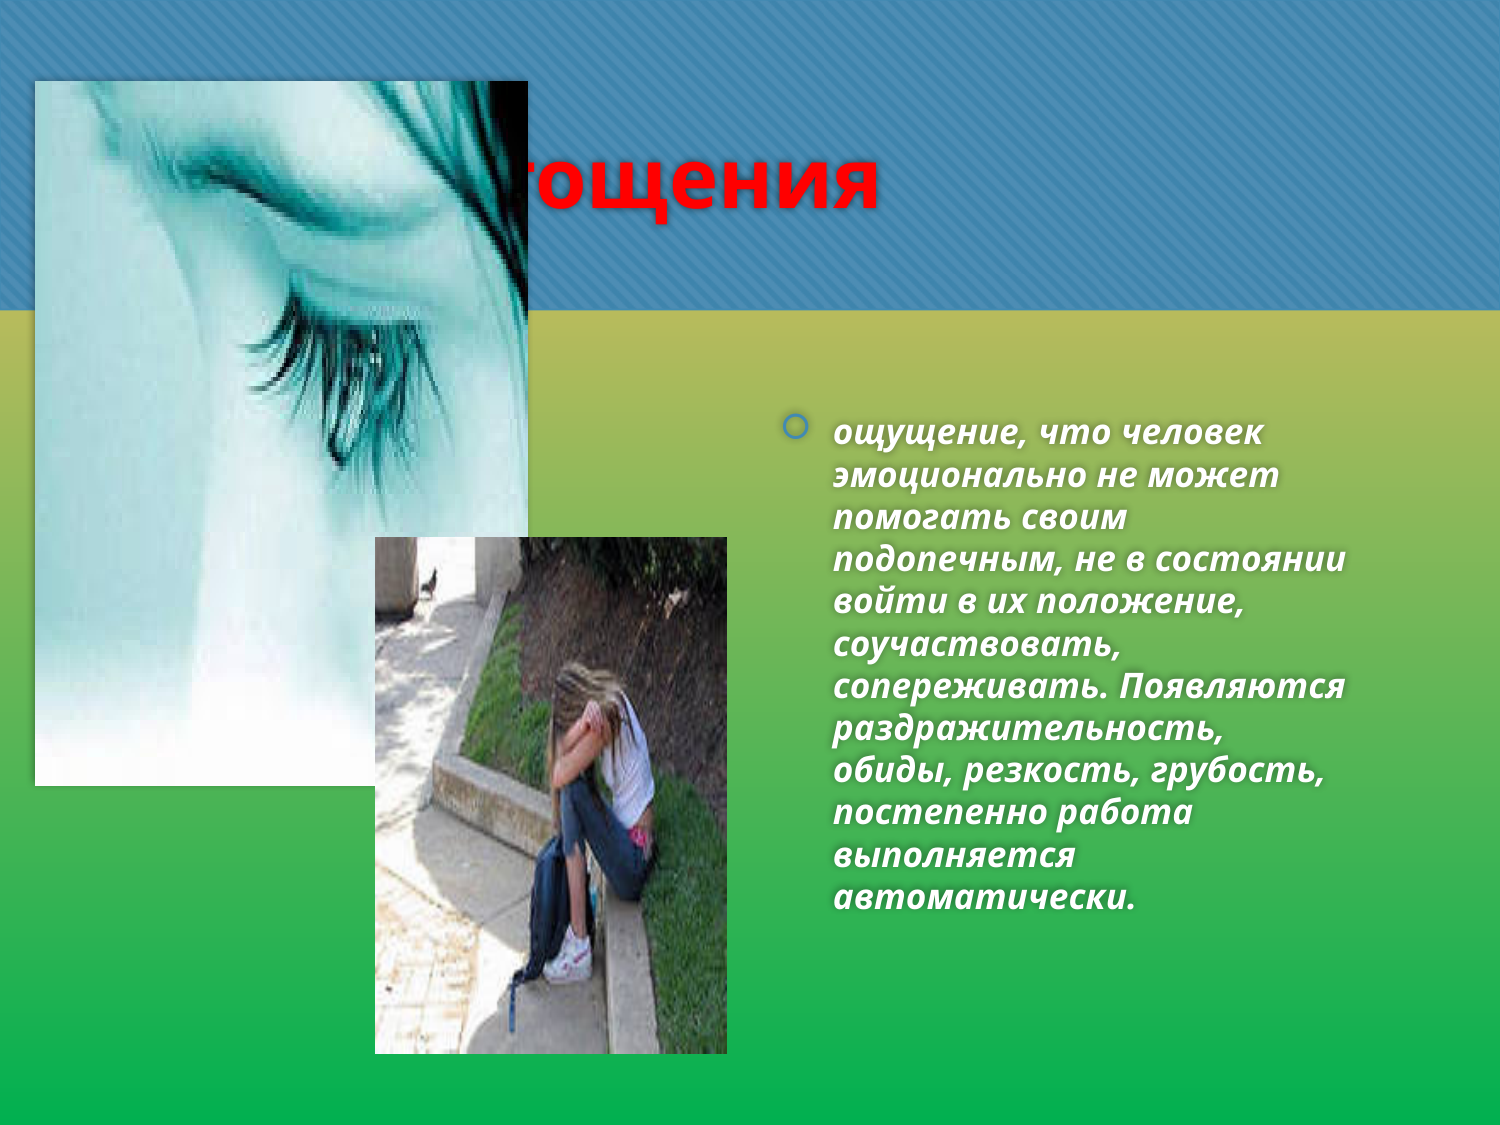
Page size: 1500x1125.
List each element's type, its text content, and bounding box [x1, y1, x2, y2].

list ощущение, что человек эмоционально не может помогать своим подопечным, не в состоянии войти в их положение, соучаствовать, сопереживать. Появляются раздражительность, обиды, резкость, грубость, постепенно работа выполняется автоматически. [765, 364, 1368, 962]
picture [374, 537, 727, 1054]
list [34, 81, 528, 786]
title Фаза истощения [132, 73, 1368, 233]
